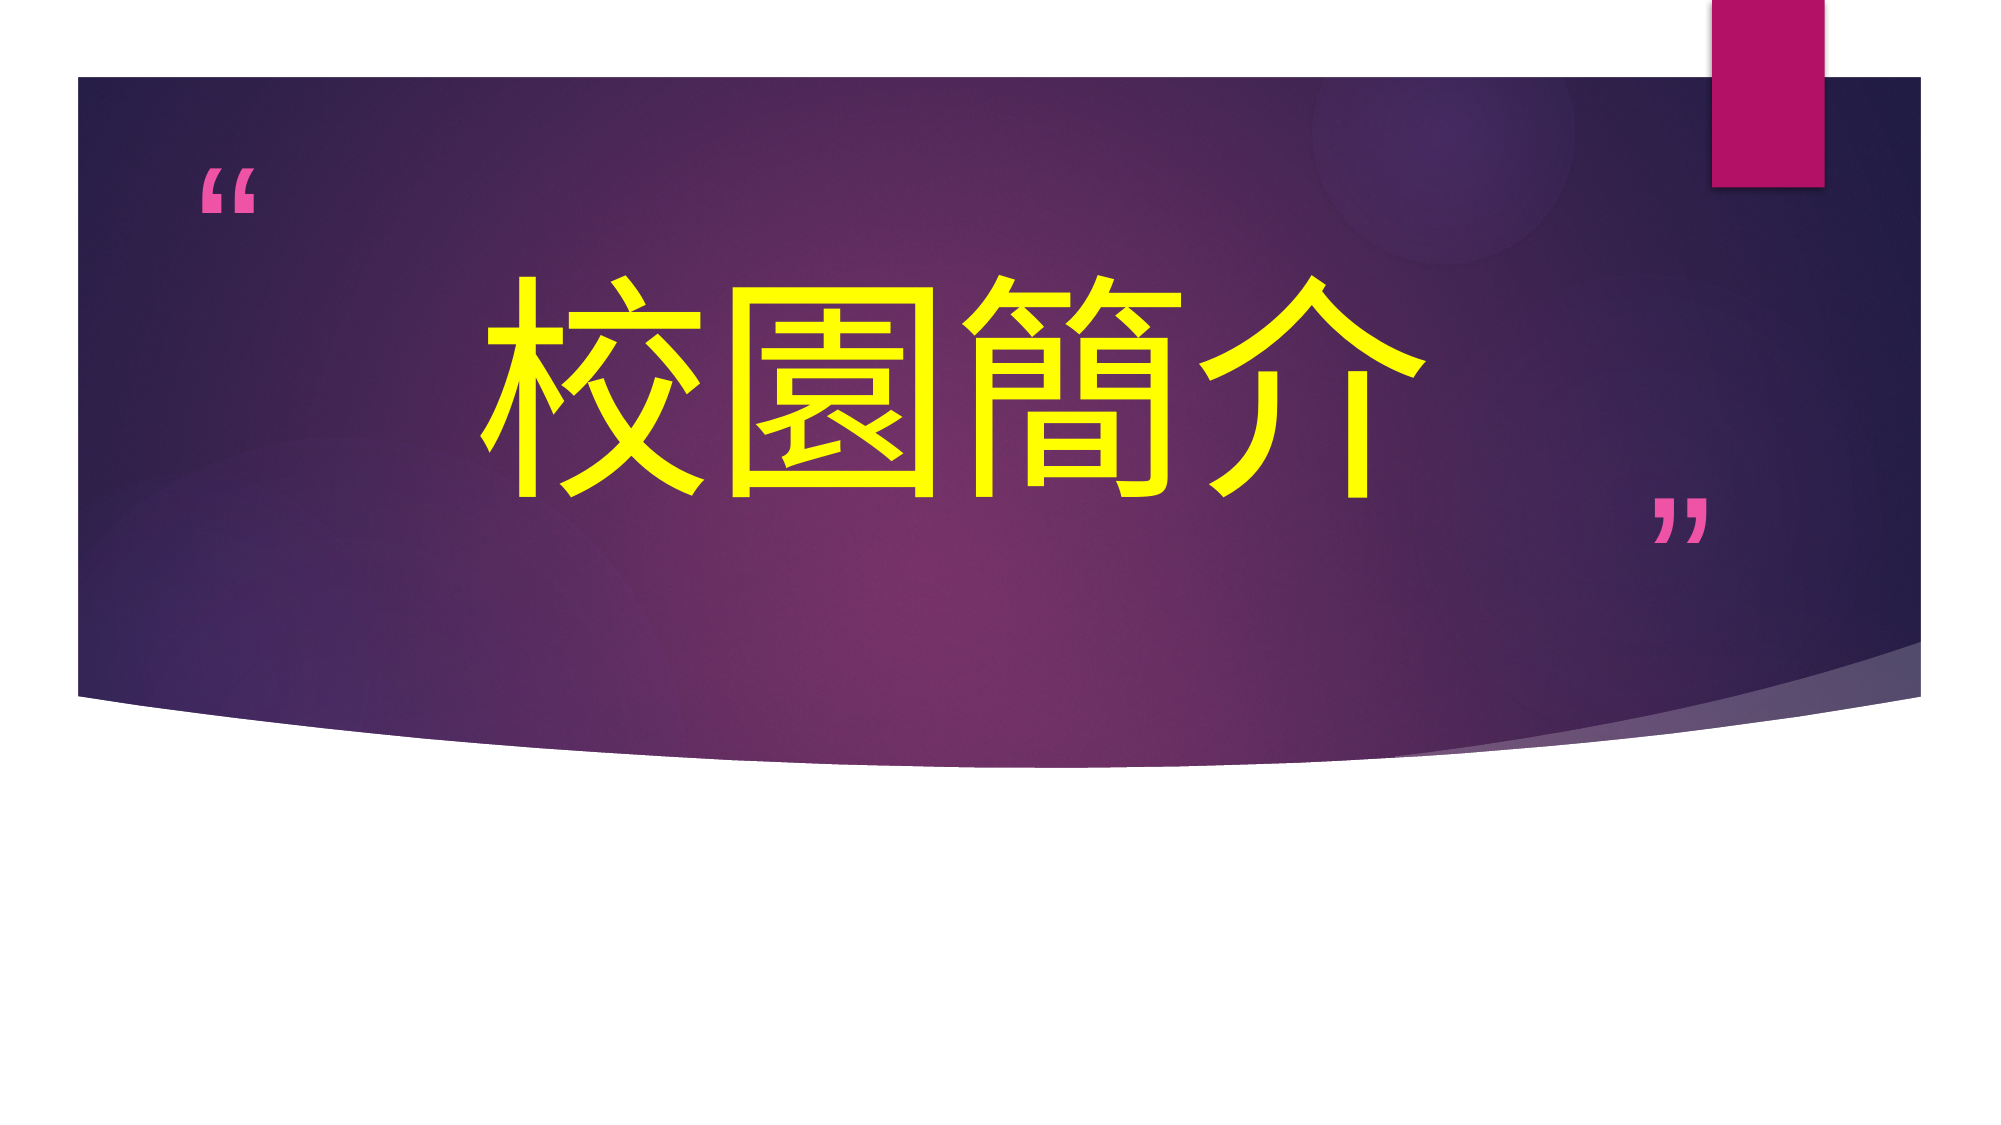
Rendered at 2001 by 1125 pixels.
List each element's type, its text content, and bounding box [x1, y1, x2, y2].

title 校園簡介 [259, 161, 1647, 604]
